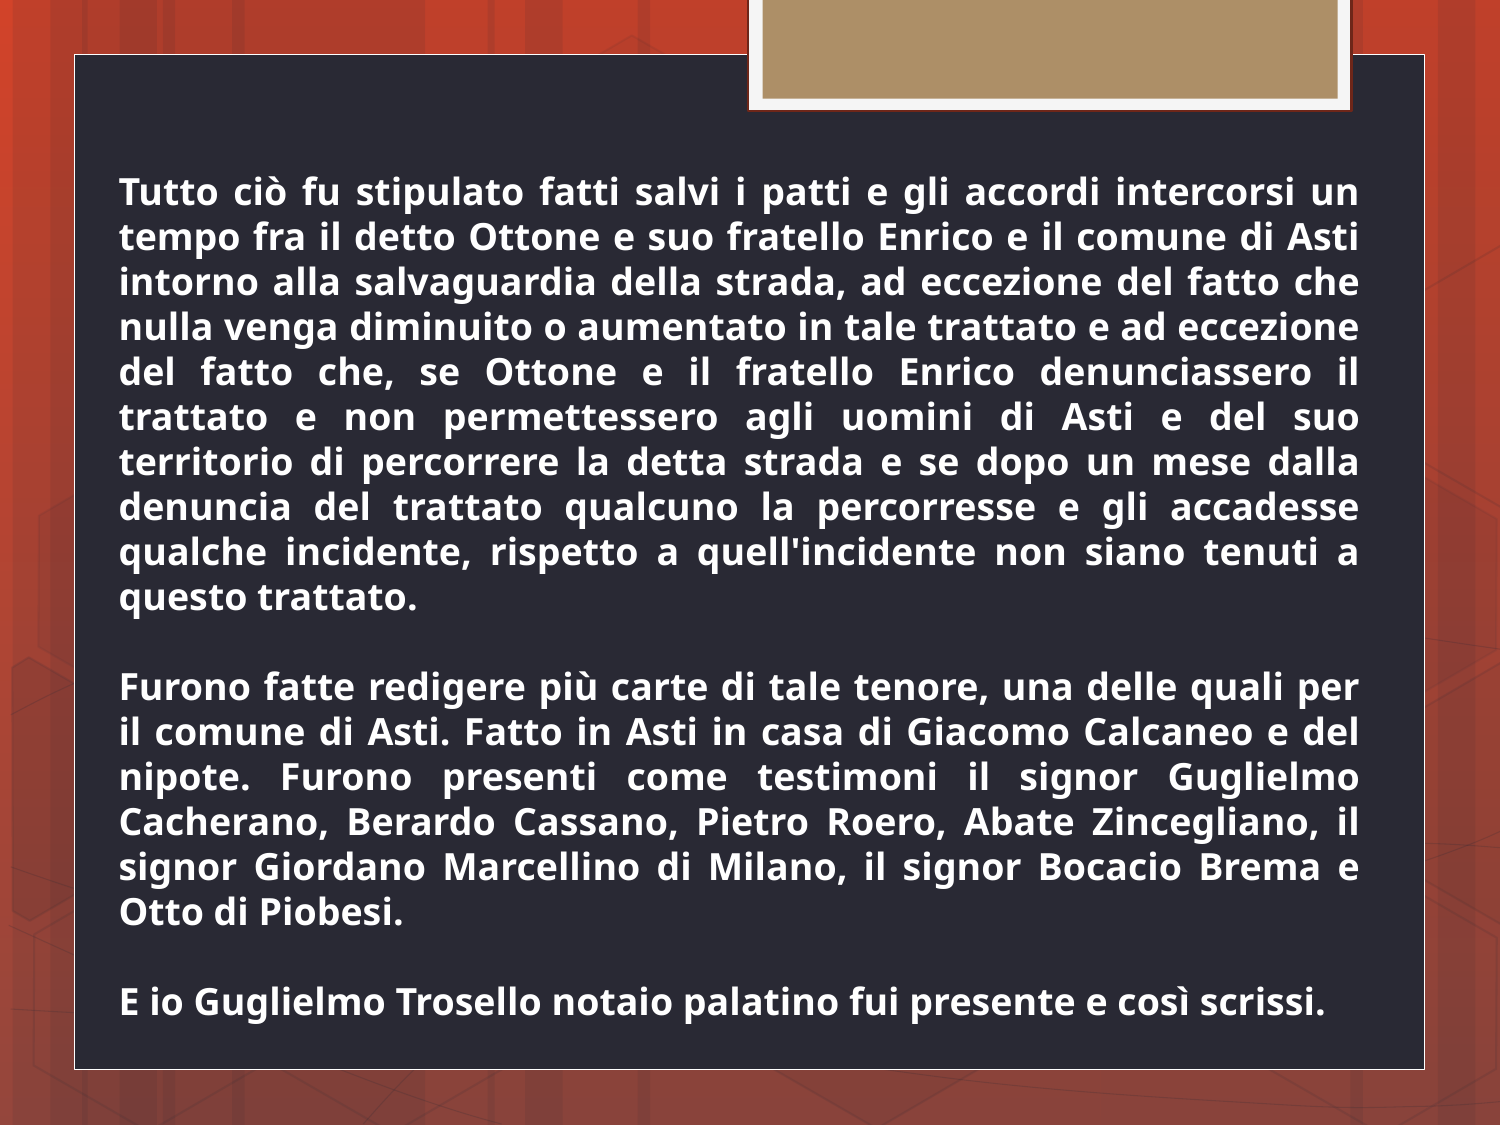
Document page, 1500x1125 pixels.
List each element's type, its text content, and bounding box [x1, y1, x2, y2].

text_box Tutto ciò fu stipulato fatti salvi i patti e gli accordi intercorsi un tempo fra il detto Ottone e suo fratello Enrico e il comune di Asti intorno alla salvaguardia della strada, ad eccezione del fatto che nulla venga diminuito o aumentato in tale trattato e ad eccezione del fatto che, se Ottone e il fratello Enrico denunciassero il trattato e non permettessero agli uomini di Asti e del suo territorio di percorrere la detta strada e se dopo un mese dalla denuncia del trattato qualcuno la percorresse e gli accadesse qualche incidente, rispetto a quell'incidente non siano tenuti a questo trattato. Furono fatte redigere più carte di tale tenore, una delle quali per il comune di Asti. Fatto in Asti in casa di Giacomo Calcaneo e del nipote. Furono presenti come testimoni il signor Guglielmo Cacherano, Berardo Cassano, Pietro Roero, Abate Zincegliano, il signor Giordano Marcellino di Milano, il signor Bocacio Brema e Otto di Piobesi. E io Guglielmo Trosello notaio palatino fui presente e così scrissi. [103, 160, 1376, 1031]
